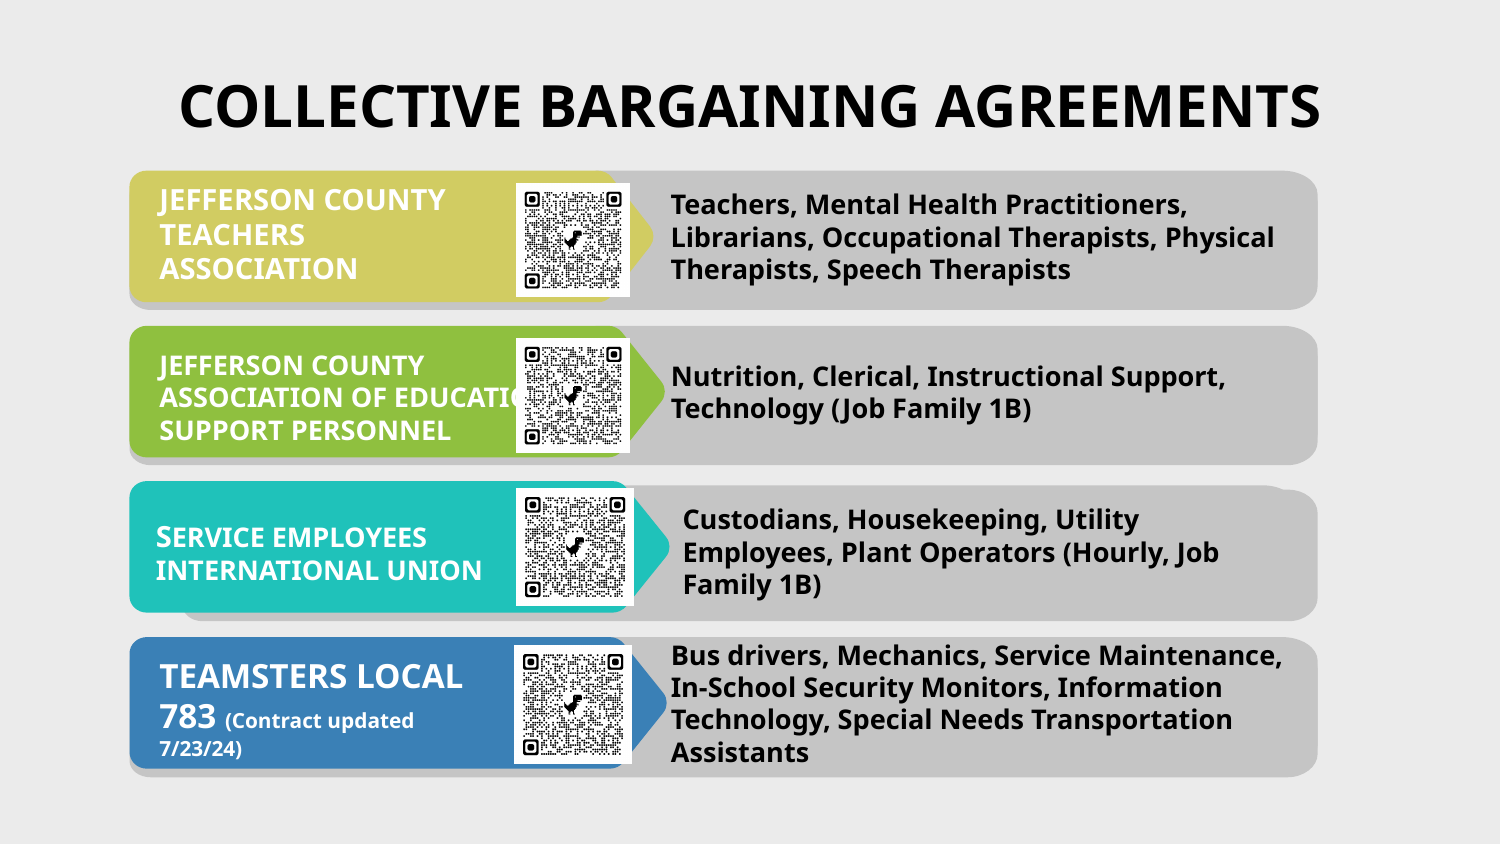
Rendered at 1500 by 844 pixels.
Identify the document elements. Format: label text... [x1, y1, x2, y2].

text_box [129, 480, 1318, 622]
picture [515, 487, 635, 606]
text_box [129, 636, 1318, 778]
picture [515, 338, 630, 453]
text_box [129, 325, 1318, 466]
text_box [129, 170, 1318, 311]
title COLLECTIVE BARGAINING AGREEMENTS [0, 67, 1500, 141]
picture [515, 183, 630, 298]
picture [513, 645, 632, 764]
